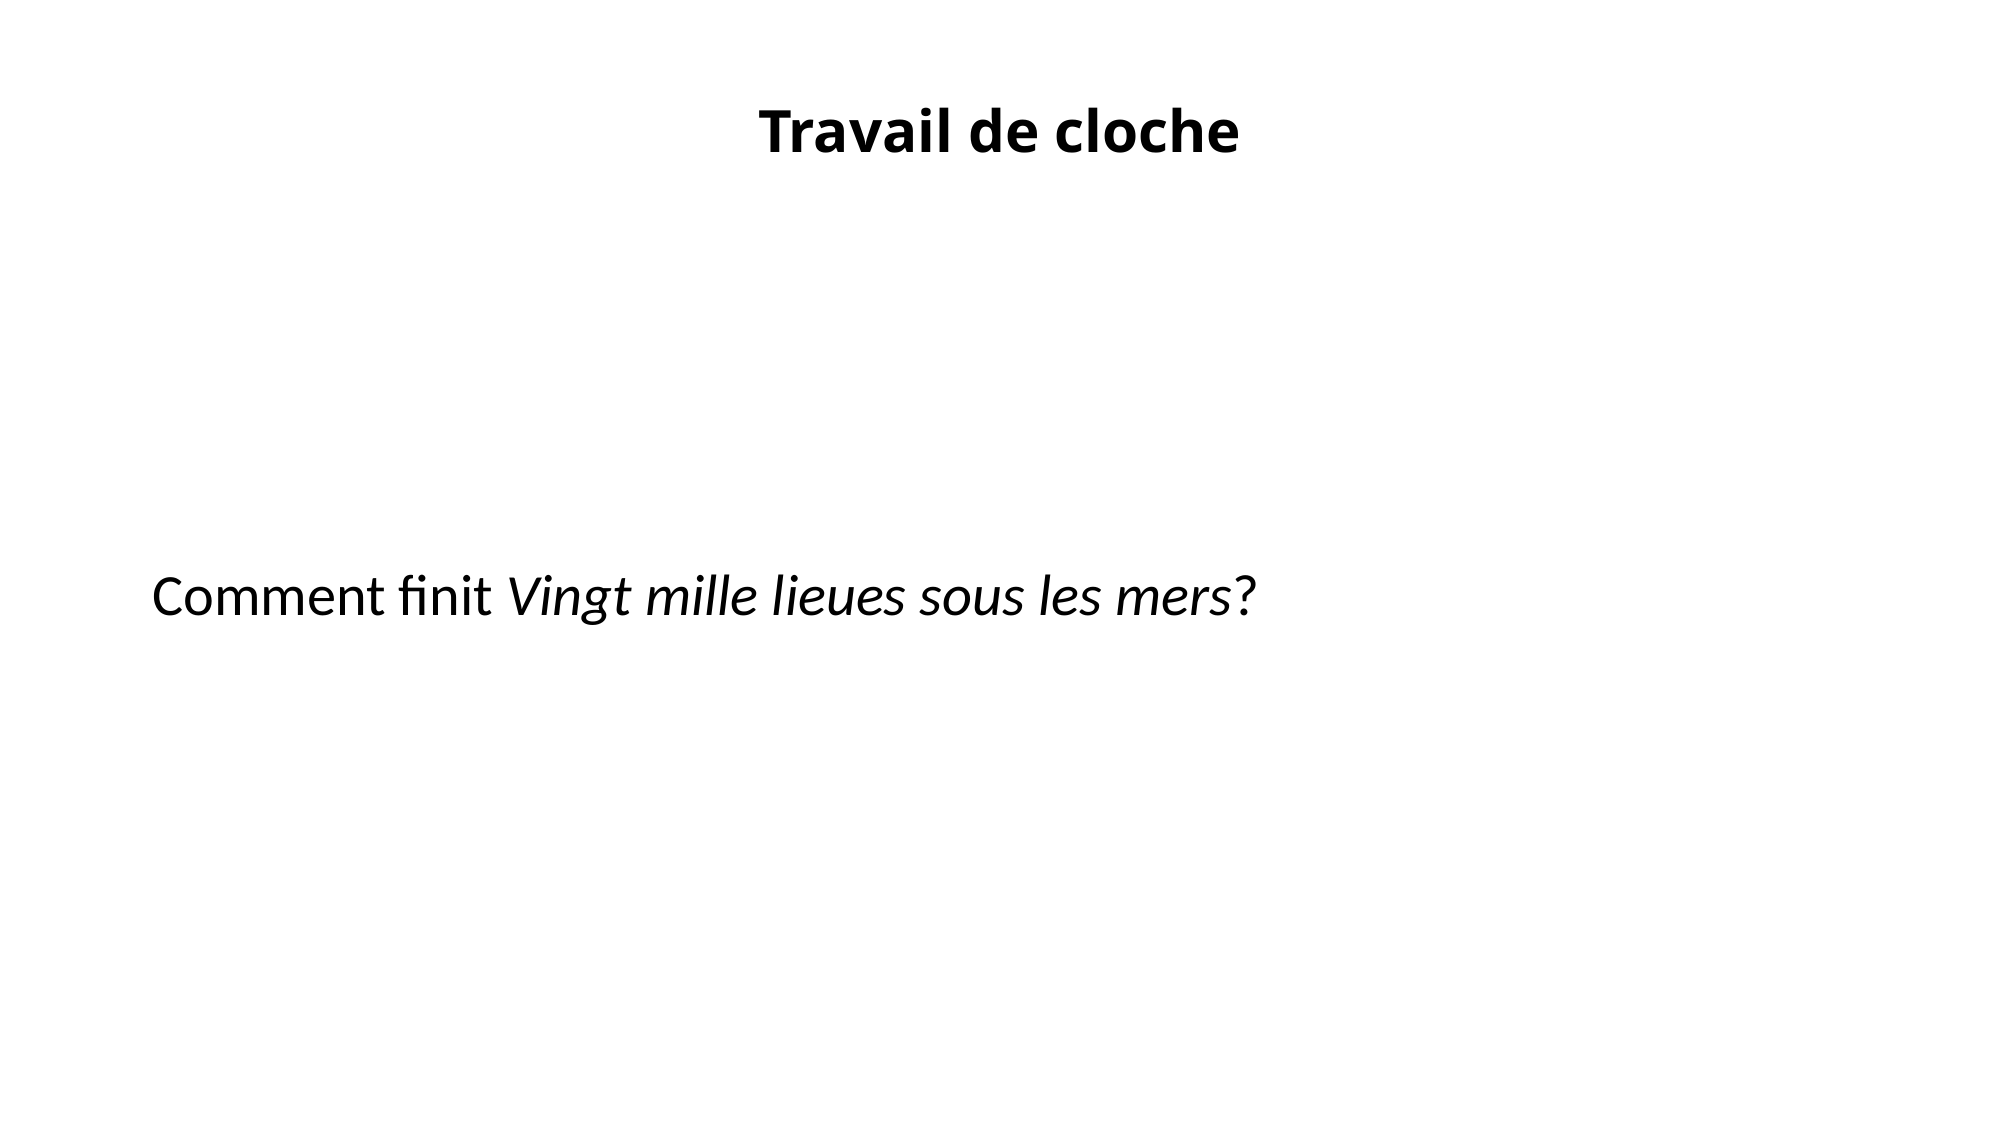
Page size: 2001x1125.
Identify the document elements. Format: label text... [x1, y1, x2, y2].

list Comment finit Vingt mille lieues sous les mers? [137, 299, 1863, 1014]
title Travail de cloche [137, 59, 1863, 278]
